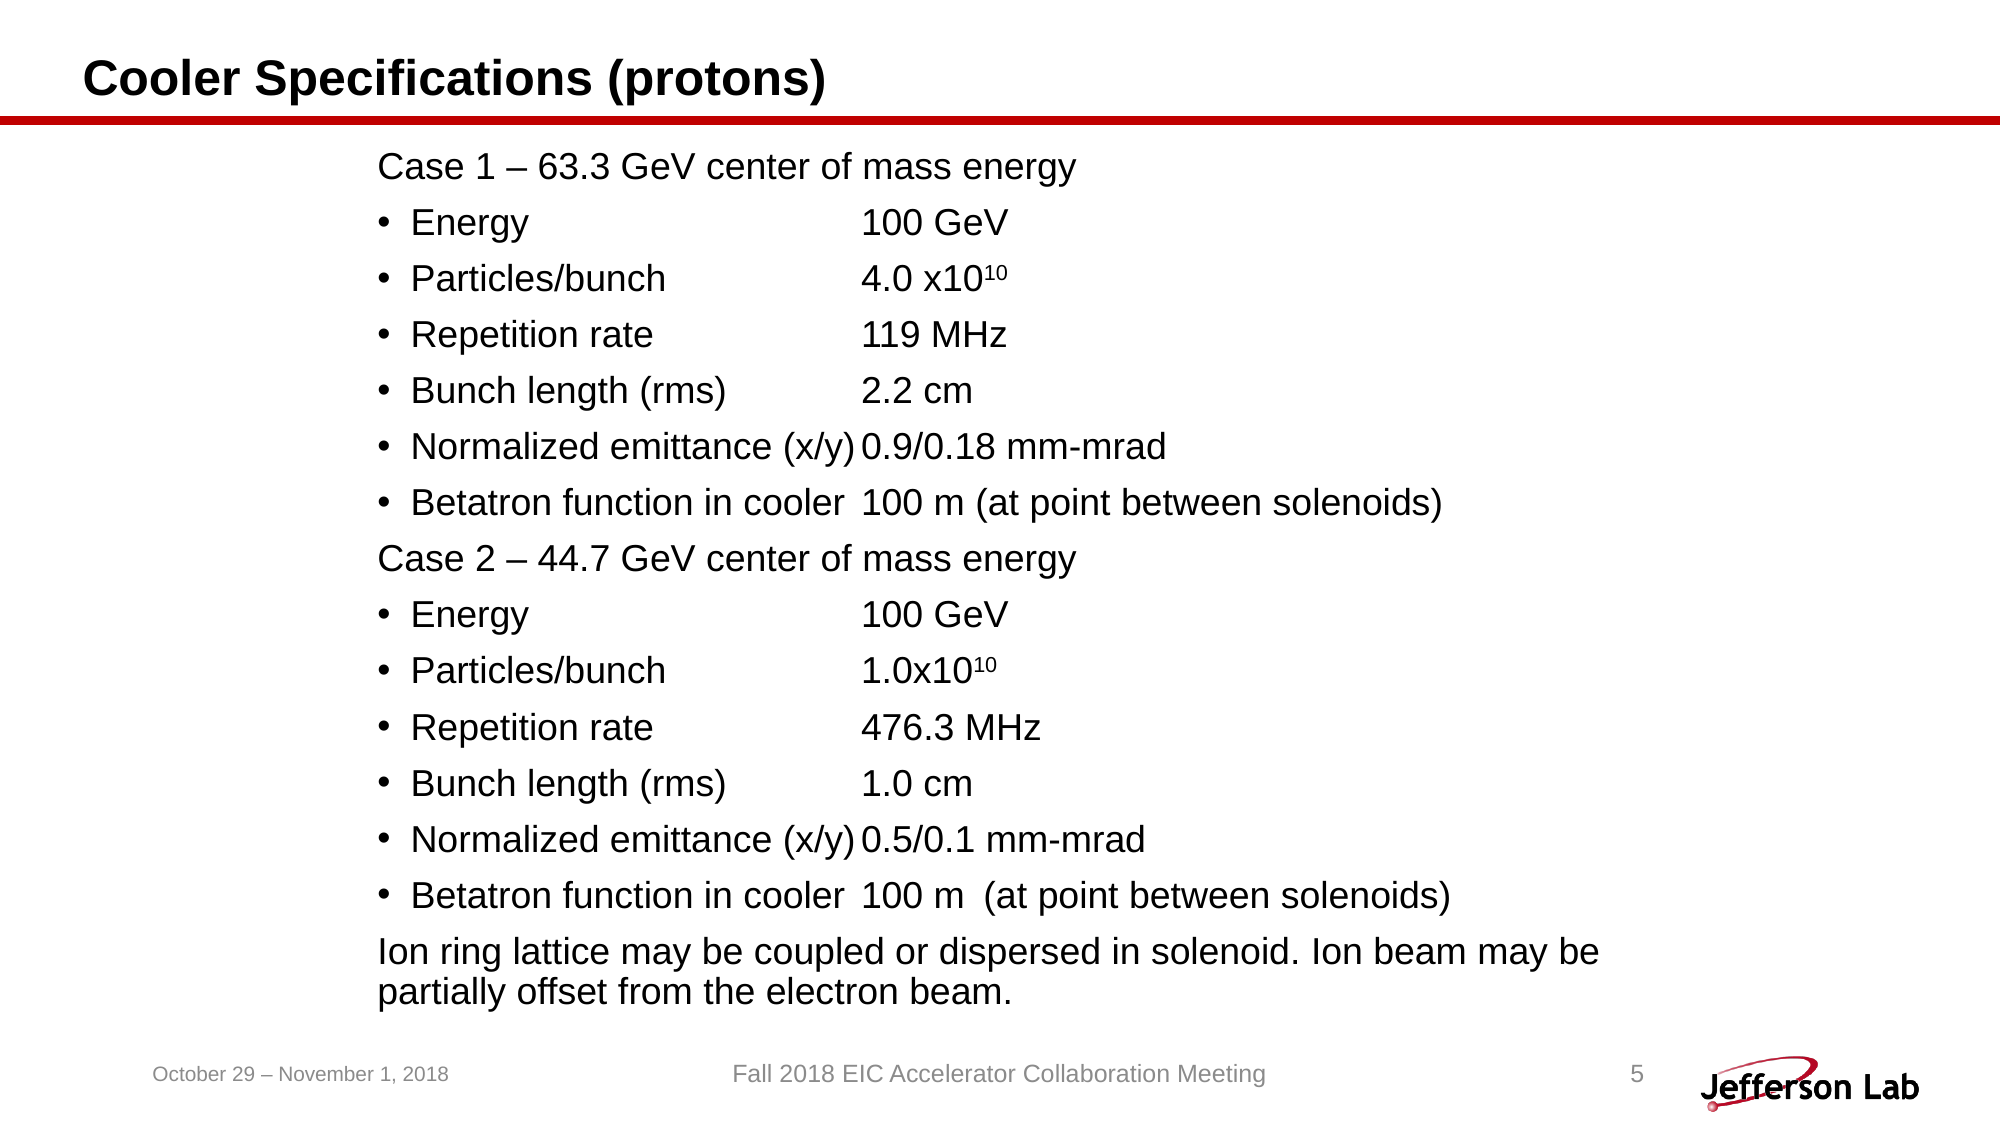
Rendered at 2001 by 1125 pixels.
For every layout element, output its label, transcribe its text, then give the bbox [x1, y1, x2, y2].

picture [1698, 1047, 1933, 1124]
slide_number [137, 1042, 588, 1103]
slide_number 5 [1412, 1042, 1863, 1103]
footer Fall 2018 EIC Accelerator Collaboration Meeting [662, 1042, 1338, 1103]
list Case 1 – 63.3 GeV center of mass energy Energy 100 GeV Particles/bunch 4.0 x1010 Repetition rate 119 MHz Bunch length (rms) 2.2 cm Normalized emittance (x/y) 0.9/0.18 mm-mrad Betatron function in cooler 100 m (at point between solenoids) Case 2 – 44.7 GeV center of mass energy Energy 100 GeV Particles/bunch 1.0x1010 Repetition rate 476.3 MHz Bunch length (rms) 1.0 cm Normalized emittance (x/y) 0.5/0.1 mm-mrad Betatron function in cooler 100 m (at point between solenoids) Ion ring lattice may be coupled or dispersed in solenoid. Ion beam may be partially offset from the electron beam. [362, 139, 1726, 1023]
title Cooler Specifications (protons) [67, 39, 1919, 120]
